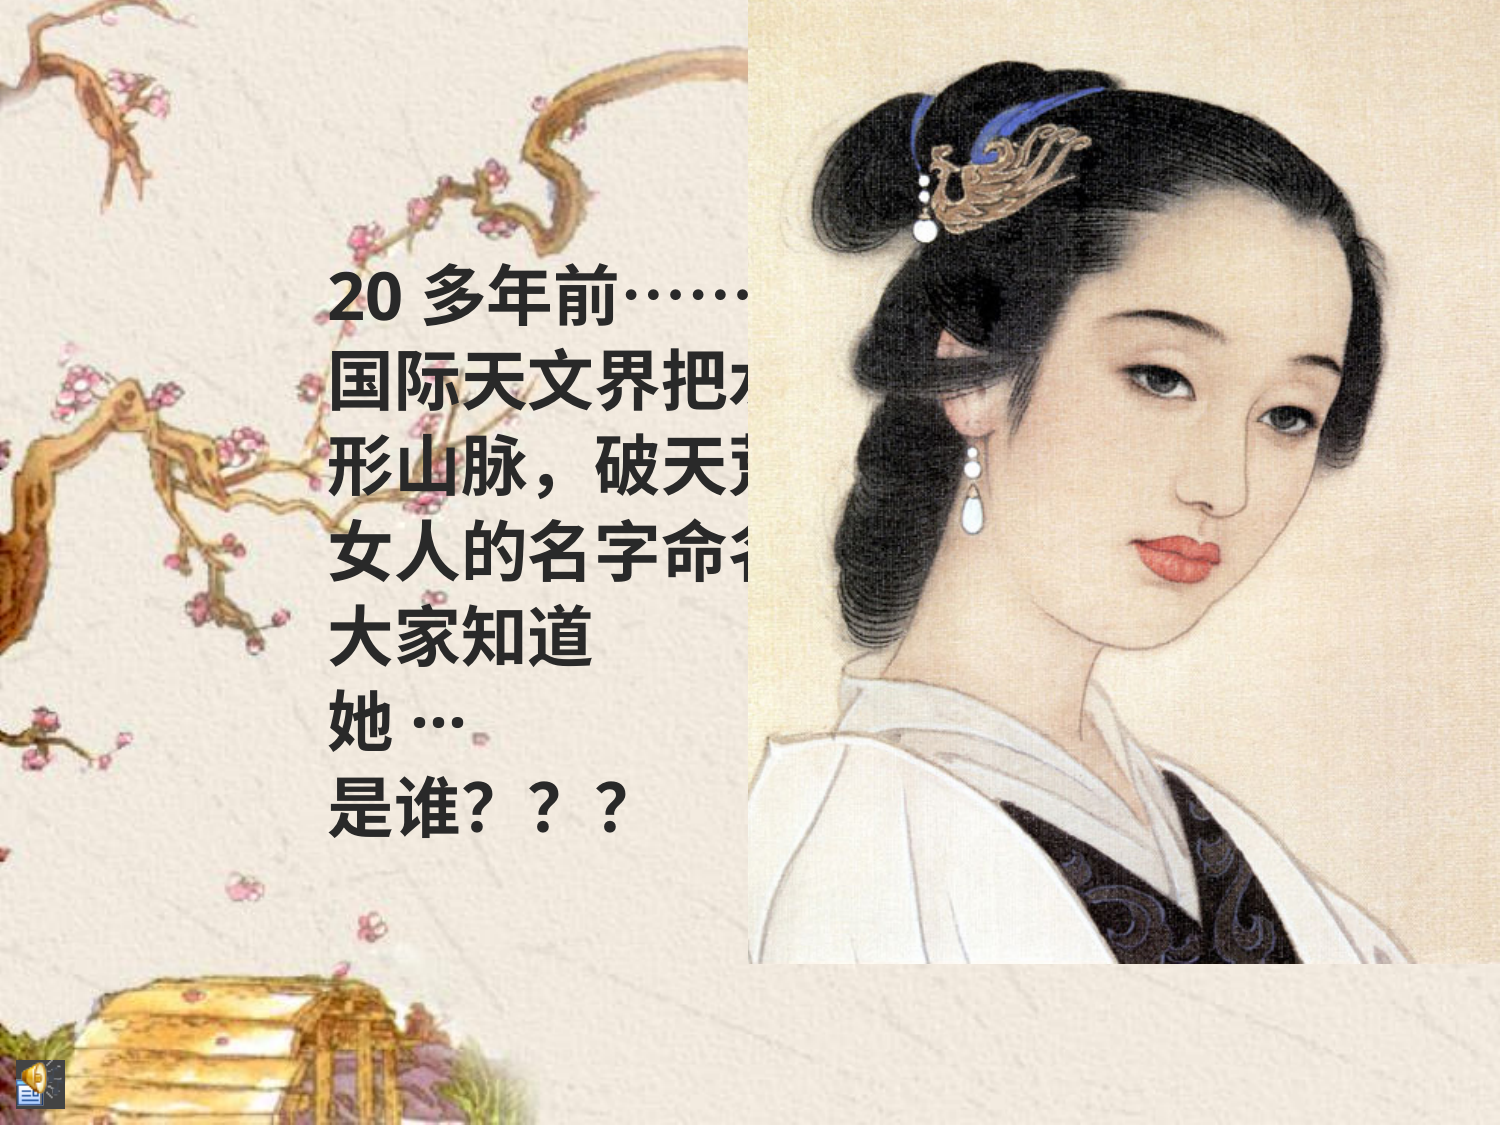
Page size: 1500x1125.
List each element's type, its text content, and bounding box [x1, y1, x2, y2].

list 20多年前…… 国际天文界把水星上的一座环 形山脉，破天荒地以一个中国 女人的名字命名。 大家知道 她··· 是谁？？？ [312, 255, 748, 811]
picture [0, 0, 1500, 1125]
